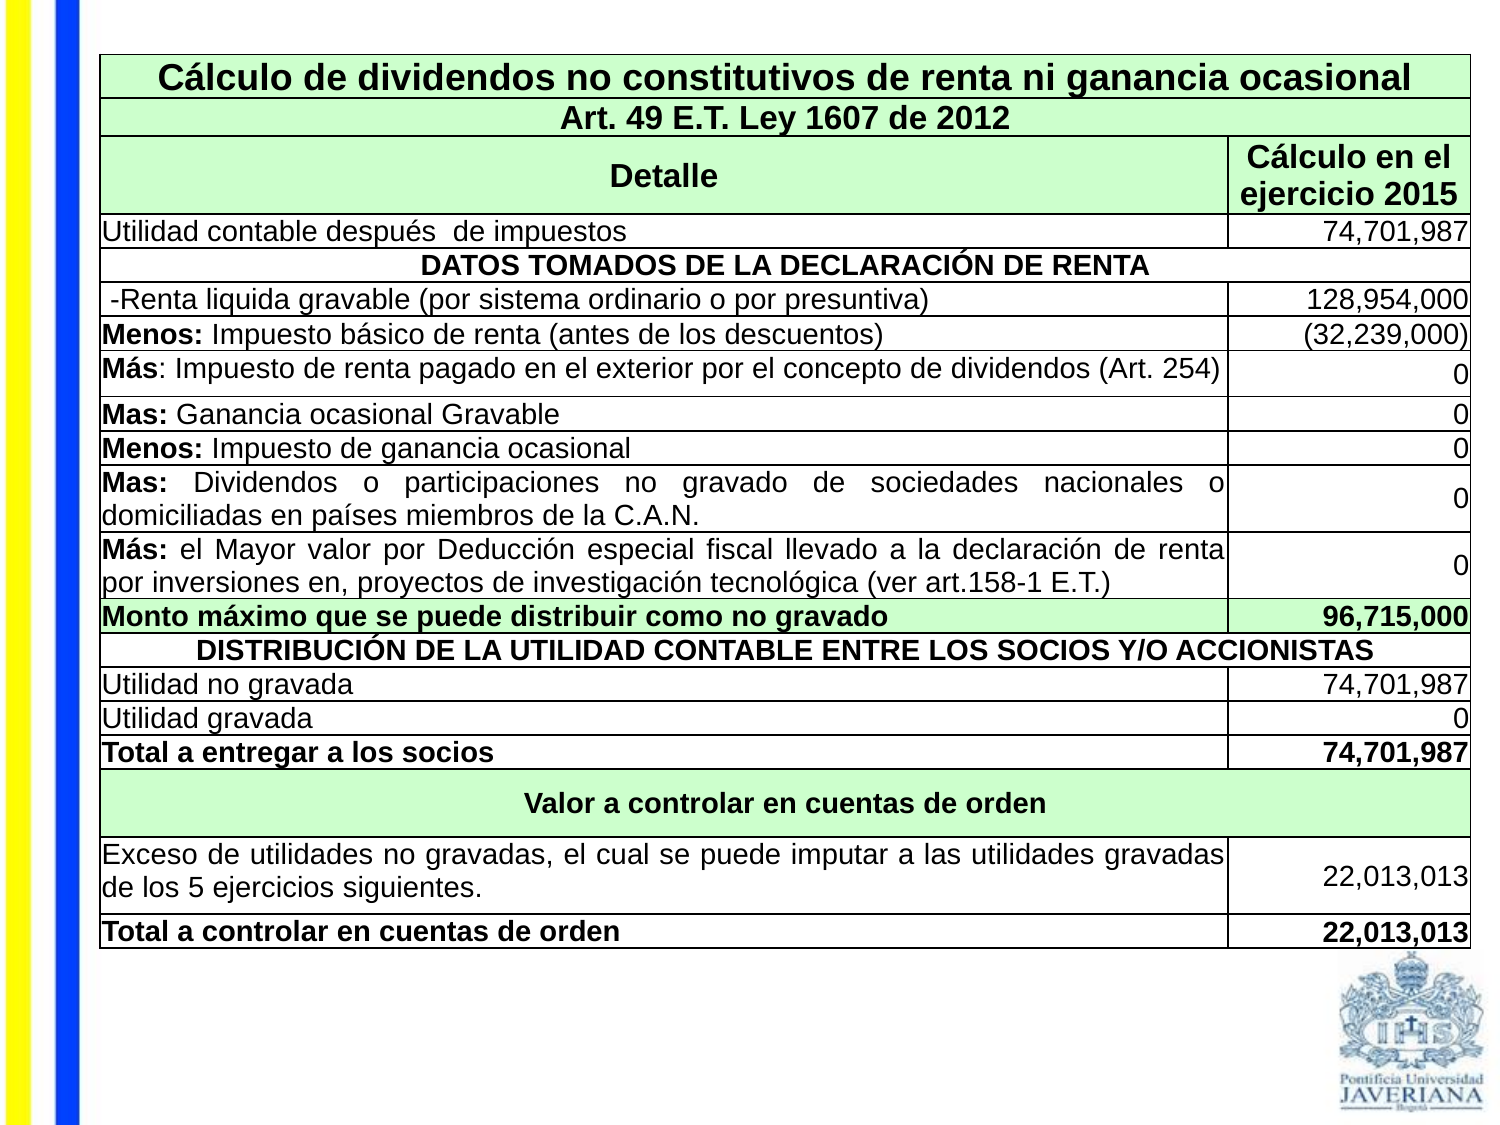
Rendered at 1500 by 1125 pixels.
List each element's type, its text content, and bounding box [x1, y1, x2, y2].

table_cell Utilidad contable después de impuestos [101, 215, 1227, 247]
table_cell Menos: Impuesto de ganancia ocasional [101, 432, 1227, 464]
table_cell Utilidad gravada [101, 702, 1227, 734]
table_cell 0 [1229, 351, 1470, 396]
table_cell 74,701,987 [1229, 736, 1470, 768]
table_cell 128,954,000 [1229, 283, 1470, 315]
table_cell Total a controlar en cuentas de orden [101, 915, 1227, 947]
table_cell Total a entregar a los socios [101, 736, 1227, 768]
table_cell Más: Impuesto de renta pagado en el exterior por el concepto de dividendos (Art. 254) [101, 351, 1227, 396]
table_cell Detalle [101, 137, 1227, 213]
table_cell 74,701,987 [1229, 215, 1470, 247]
table_cell 0 [1229, 702, 1470, 734]
table_cell 0 [1229, 432, 1470, 464]
table_cell -Renta liquida gravable (por sistema ordinario o por presuntiva) [101, 283, 1227, 315]
table_cell DATOS TOMADOS DE LA DECLARACIÓN DE RENTA [101, 249, 1470, 281]
table_header Cálculo de dividendos no constitutivos de renta ni ganancia ocasional [101, 55, 1470, 97]
table_cell (32,239,000) [1229, 317, 1470, 350]
table_cell 96,715,000 [1229, 599, 1470, 632]
table_cell Menos: Impuesto básico de renta (antes de los descuentos) [101, 317, 1227, 350]
table_cell Exceso de utilidades no gravadas, el cual se puede imputar a las utilidades gravadas de los 5 ejercicios siguientes. [101, 838, 1227, 913]
table_cell Utilidad no gravada [101, 668, 1227, 700]
table_cell DISTRIBUCIÓN DE LA UTILIDAD CONTABLE ENTRE LOS SOCIOS Y/O ACCIONISTAS [101, 634, 1470, 666]
table_cell 0 [1229, 466, 1470, 531]
table_cell Más: el Mayor valor por Deducción especial fiscal llevado a la declaración de renta por inversiones en, proyectos de investigación tecnológica (ver art.158-1 E.T.) [101, 533, 1227, 598]
table_cell Monto máximo que se puede distribuir como no gravado [101, 599, 1227, 632]
table_cell 0 [1229, 397, 1470, 430]
table_cell 0 [1229, 533, 1470, 598]
picture [0, 0, 1500, 1125]
table_cell 22,013,013 [1229, 915, 1470, 947]
table_cell Mas: Dividendos o participaciones no gravado de sociedades nacionales o domiciliadas en países miembros de la C.A.N. [101, 466, 1227, 531]
table_cell 74,701,987 [1229, 668, 1470, 700]
table_cell Valor a controlar en cuentas de orden [101, 770, 1470, 836]
table_cell Mas: Ganancia ocasional Gravable [101, 397, 1227, 430]
table_cell Cálculo en el ejercicio 2015 [1229, 137, 1470, 213]
table_cell Art. 49 E.T. Ley 1607 de 2012 [101, 99, 1470, 135]
table_cell 22,013,013 [1229, 838, 1470, 913]
